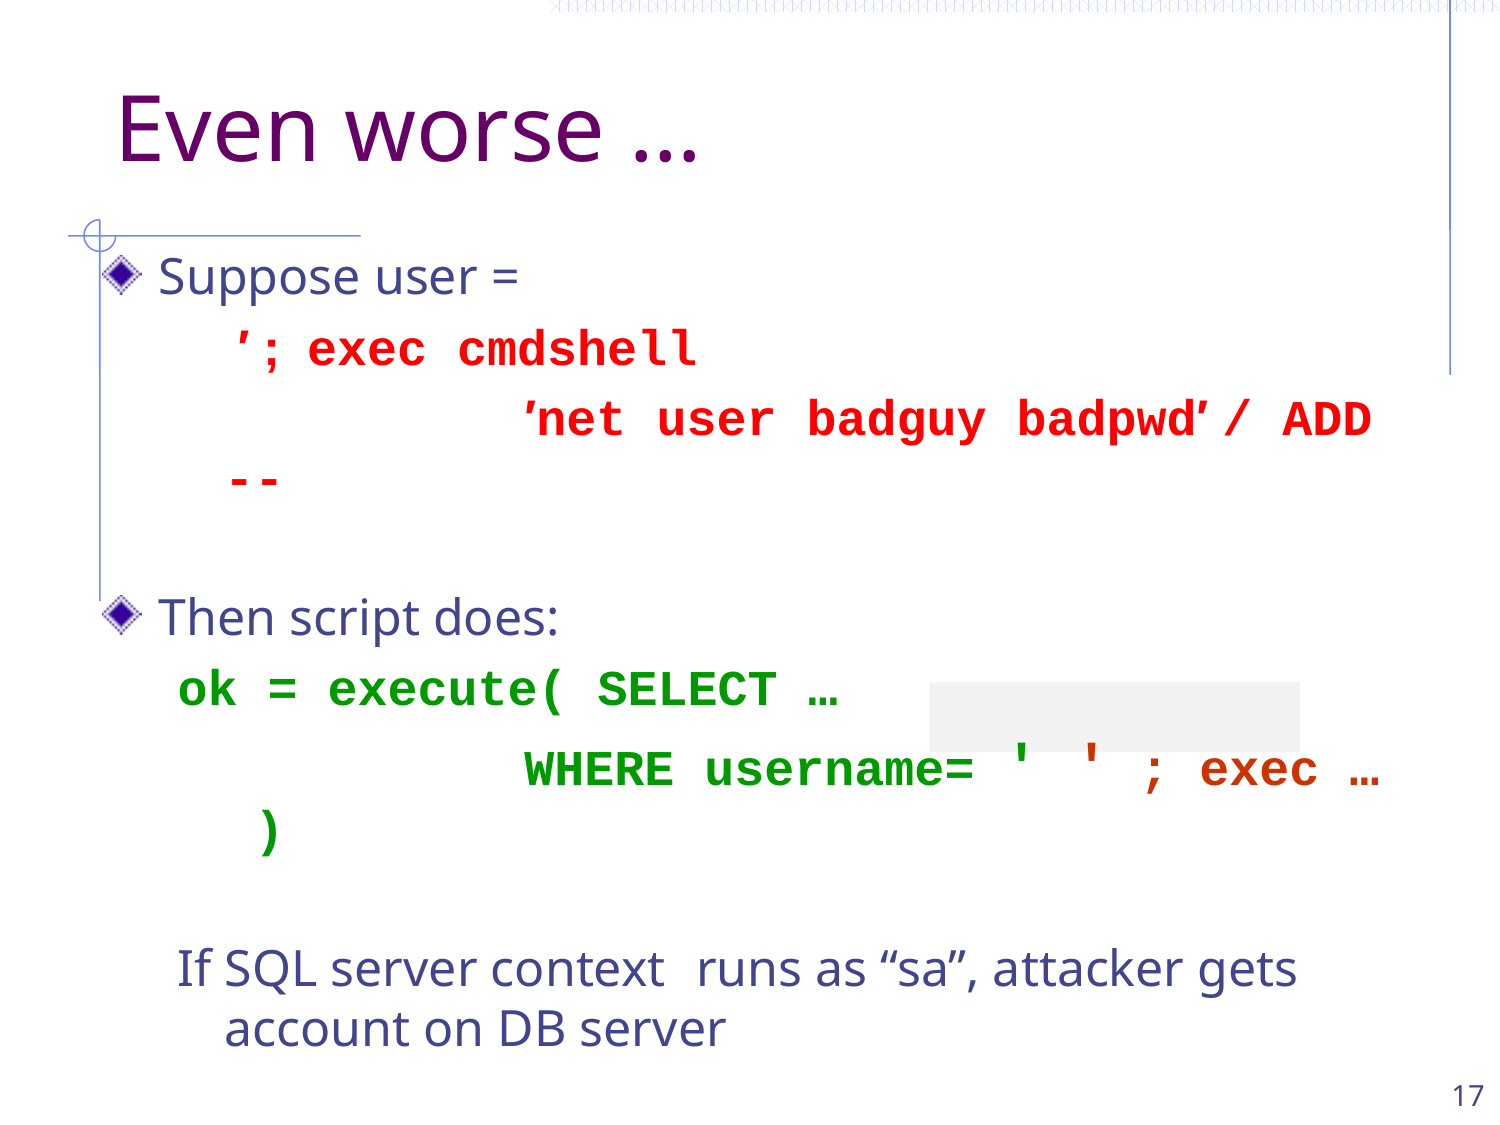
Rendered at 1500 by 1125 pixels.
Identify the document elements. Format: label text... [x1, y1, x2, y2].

slide_number 17 [1187, 1049, 1500, 1125]
picture [102, 255, 142, 295]
title Even worse … [99, 49, 1376, 188]
list Suppose user = ′ ; exec cmdshell ′net user badguy badpwd′ / ADD -- Then script does: ok = execute( SELECT … WHERE username= ′ ′ ; exec … ) If SQL server context runs as “sa”, attacker gets account on DB server [87, 237, 1401, 1101]
picture [102, 595, 142, 635]
